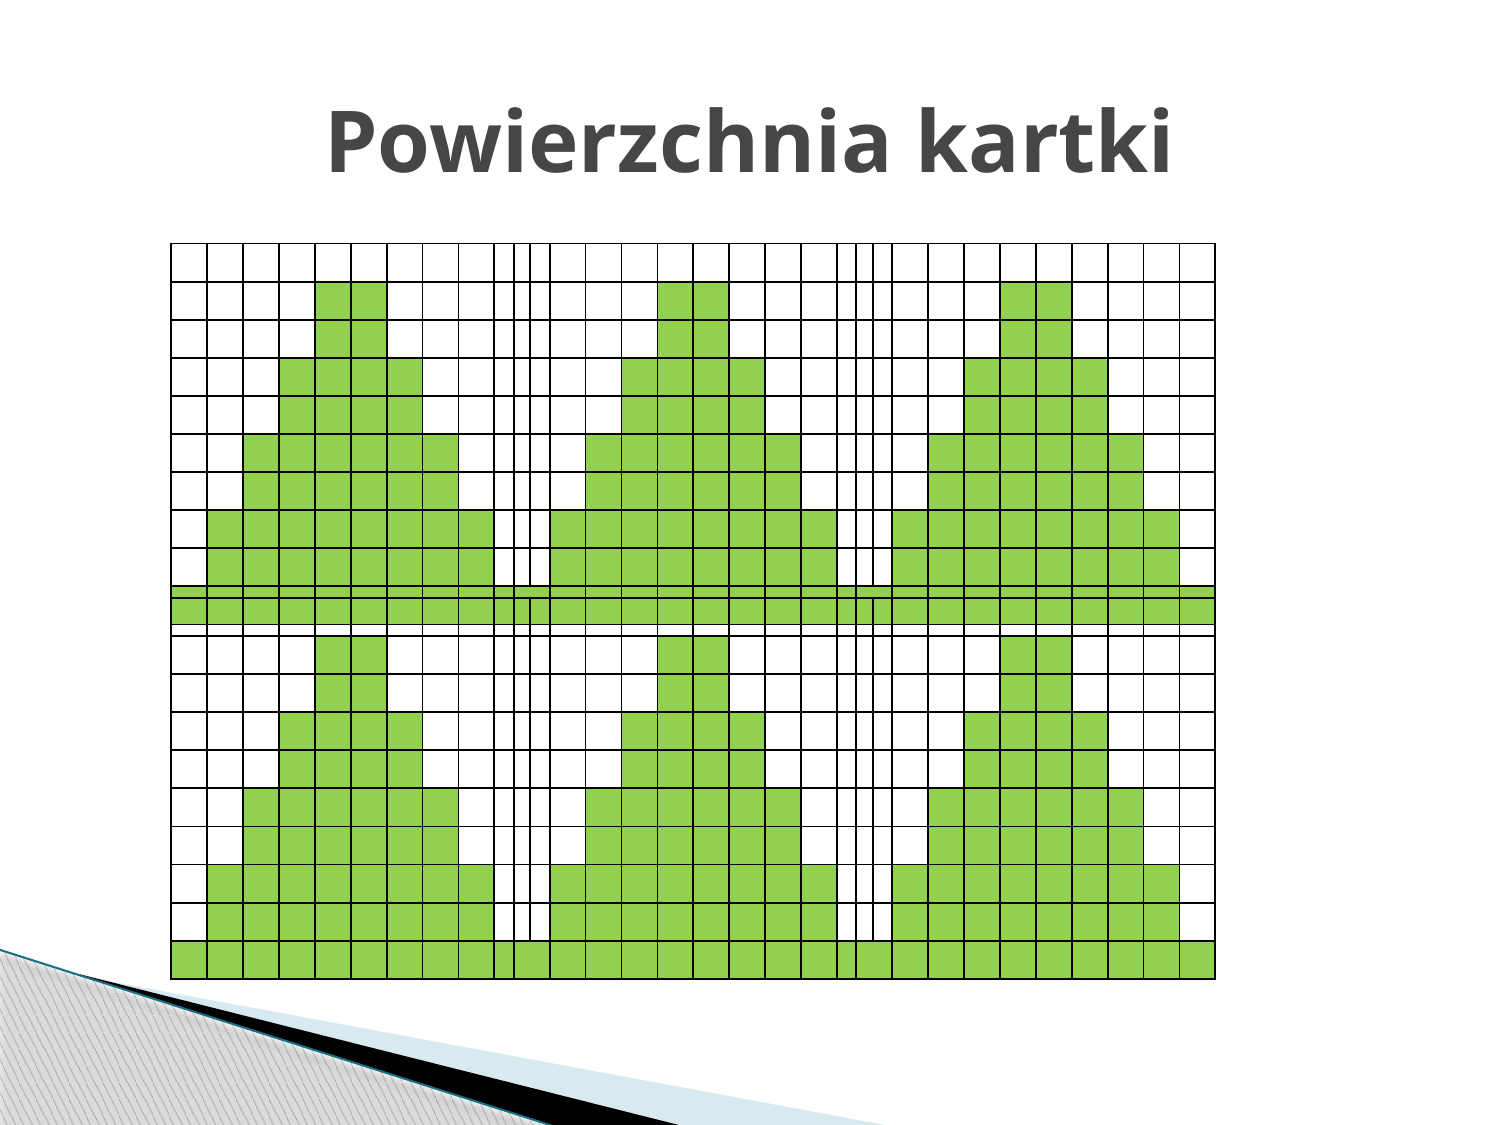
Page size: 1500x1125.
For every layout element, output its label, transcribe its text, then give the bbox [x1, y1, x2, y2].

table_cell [208, 473, 242, 509]
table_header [495, 599, 513, 635]
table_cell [857, 865, 891, 902]
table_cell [586, 827, 621, 864]
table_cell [694, 321, 728, 357]
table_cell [352, 789, 386, 826]
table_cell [244, 397, 278, 433]
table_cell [515, 713, 549, 749]
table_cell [551, 397, 585, 433]
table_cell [766, 549, 800, 585]
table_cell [316, 751, 350, 787]
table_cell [1109, 321, 1143, 357]
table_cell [244, 283, 278, 319]
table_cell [965, 321, 999, 357]
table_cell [1109, 435, 1143, 471]
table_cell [893, 675, 927, 711]
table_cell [316, 587, 350, 597]
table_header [1001, 599, 1035, 635]
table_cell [352, 942, 386, 978]
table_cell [244, 549, 278, 585]
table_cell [838, 435, 855, 471]
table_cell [388, 942, 422, 978]
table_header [766, 244, 800, 281]
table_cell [622, 827, 657, 864]
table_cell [694, 473, 728, 509]
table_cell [316, 713, 350, 749]
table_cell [965, 397, 999, 433]
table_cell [802, 904, 836, 940]
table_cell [208, 789, 242, 826]
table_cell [1037, 359, 1071, 395]
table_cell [423, 751, 458, 787]
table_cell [1144, 713, 1179, 749]
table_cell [316, 865, 350, 902]
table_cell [802, 751, 836, 787]
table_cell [929, 904, 963, 940]
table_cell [423, 359, 458, 395]
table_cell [1001, 549, 1035, 585]
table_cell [244, 359, 278, 395]
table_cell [244, 511, 278, 547]
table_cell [694, 904, 728, 940]
table_cell [100, 986, 542, 1125]
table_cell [352, 587, 386, 597]
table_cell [658, 751, 692, 787]
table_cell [766, 751, 800, 787]
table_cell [838, 675, 855, 711]
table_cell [495, 637, 513, 673]
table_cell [1037, 397, 1071, 433]
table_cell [1001, 435, 1035, 471]
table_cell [1144, 904, 1179, 940]
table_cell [172, 473, 206, 509]
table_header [388, 599, 422, 635]
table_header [495, 244, 513, 281]
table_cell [423, 397, 458, 433]
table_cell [515, 751, 549, 787]
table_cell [1037, 904, 1071, 940]
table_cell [551, 675, 585, 711]
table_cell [459, 942, 493, 978]
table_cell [551, 713, 585, 749]
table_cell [857, 359, 891, 395]
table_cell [551, 321, 585, 357]
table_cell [586, 397, 621, 433]
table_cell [802, 713, 836, 749]
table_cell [622, 904, 657, 940]
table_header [1073, 244, 1107, 281]
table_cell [423, 827, 458, 864]
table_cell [1144, 511, 1179, 547]
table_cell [244, 587, 278, 597]
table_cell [1180, 321, 1214, 357]
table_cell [495, 789, 513, 826]
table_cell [802, 435, 836, 471]
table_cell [551, 435, 585, 471]
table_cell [802, 675, 836, 711]
table_cell [0, 953, 75, 978]
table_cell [1180, 587, 1214, 597]
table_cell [893, 435, 927, 471]
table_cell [495, 751, 513, 787]
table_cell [857, 637, 891, 673]
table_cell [388, 511, 422, 547]
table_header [965, 599, 999, 635]
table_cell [802, 549, 836, 585]
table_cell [586, 904, 621, 940]
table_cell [352, 713, 386, 749]
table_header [1180, 599, 1214, 635]
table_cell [838, 789, 855, 826]
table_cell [802, 587, 836, 597]
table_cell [423, 435, 458, 471]
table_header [802, 599, 836, 635]
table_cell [1037, 321, 1071, 357]
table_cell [495, 321, 513, 357]
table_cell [1180, 904, 1214, 940]
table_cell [965, 549, 999, 585]
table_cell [459, 713, 493, 749]
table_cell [244, 942, 278, 978]
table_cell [802, 397, 836, 433]
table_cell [172, 549, 206, 585]
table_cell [965, 904, 999, 940]
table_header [208, 599, 242, 635]
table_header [515, 599, 549, 635]
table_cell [244, 637, 278, 673]
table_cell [1001, 637, 1035, 673]
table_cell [838, 397, 855, 433]
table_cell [730, 713, 764, 749]
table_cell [316, 283, 350, 319]
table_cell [694, 397, 728, 433]
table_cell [1144, 751, 1179, 787]
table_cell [352, 473, 386, 509]
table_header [352, 599, 386, 635]
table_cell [388, 865, 422, 902]
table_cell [459, 397, 493, 433]
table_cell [1109, 865, 1143, 902]
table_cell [1109, 637, 1143, 673]
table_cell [280, 865, 314, 902]
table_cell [1180, 675, 1214, 711]
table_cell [172, 321, 206, 357]
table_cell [1001, 904, 1035, 940]
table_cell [495, 397, 513, 433]
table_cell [1037, 587, 1071, 597]
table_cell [586, 789, 621, 826]
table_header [208, 244, 242, 281]
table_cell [766, 587, 800, 597]
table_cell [838, 713, 855, 749]
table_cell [515, 511, 549, 547]
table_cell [929, 827, 963, 864]
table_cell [1180, 637, 1214, 673]
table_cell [694, 283, 728, 319]
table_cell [316, 637, 350, 673]
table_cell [459, 321, 493, 357]
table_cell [965, 637, 999, 673]
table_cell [622, 359, 657, 395]
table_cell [244, 675, 278, 711]
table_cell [694, 827, 728, 864]
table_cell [694, 713, 728, 749]
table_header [766, 599, 800, 635]
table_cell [1037, 637, 1071, 673]
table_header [1037, 244, 1071, 281]
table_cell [208, 511, 242, 547]
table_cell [244, 321, 278, 357]
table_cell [766, 435, 800, 471]
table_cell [1109, 675, 1143, 711]
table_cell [694, 637, 728, 673]
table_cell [1144, 359, 1179, 395]
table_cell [515, 397, 549, 433]
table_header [172, 599, 206, 635]
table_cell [1037, 789, 1071, 826]
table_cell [766, 321, 800, 357]
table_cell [857, 587, 891, 597]
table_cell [423, 511, 458, 547]
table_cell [802, 789, 836, 826]
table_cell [1037, 283, 1071, 319]
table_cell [352, 397, 386, 433]
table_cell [586, 865, 621, 902]
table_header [586, 599, 621, 635]
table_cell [893, 359, 927, 395]
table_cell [893, 827, 927, 864]
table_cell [766, 713, 800, 749]
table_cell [838, 359, 855, 395]
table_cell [1073, 435, 1107, 471]
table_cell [1073, 549, 1107, 585]
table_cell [551, 789, 585, 826]
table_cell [929, 865, 963, 902]
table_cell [658, 473, 692, 509]
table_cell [730, 865, 764, 902]
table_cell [1073, 283, 1107, 319]
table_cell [495, 549, 513, 585]
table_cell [1037, 549, 1071, 585]
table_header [459, 599, 493, 635]
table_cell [1001, 321, 1035, 357]
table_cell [388, 435, 422, 471]
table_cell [352, 511, 386, 547]
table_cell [802, 283, 836, 319]
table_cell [280, 359, 314, 395]
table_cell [857, 751, 891, 787]
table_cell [730, 549, 764, 585]
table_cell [766, 637, 800, 673]
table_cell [352, 751, 386, 787]
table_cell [965, 713, 999, 749]
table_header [694, 244, 728, 281]
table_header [1144, 244, 1179, 281]
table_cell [857, 942, 891, 978]
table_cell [515, 942, 549, 978]
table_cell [1037, 942, 1071, 978]
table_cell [551, 473, 585, 509]
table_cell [280, 587, 314, 597]
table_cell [766, 942, 800, 978]
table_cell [730, 321, 764, 357]
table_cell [208, 549, 242, 585]
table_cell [1001, 473, 1035, 509]
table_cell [172, 397, 206, 433]
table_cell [766, 675, 800, 711]
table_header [838, 599, 855, 635]
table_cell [495, 359, 513, 395]
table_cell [551, 751, 585, 787]
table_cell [730, 283, 764, 319]
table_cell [551, 283, 585, 319]
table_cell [802, 321, 836, 357]
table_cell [965, 511, 999, 547]
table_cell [352, 827, 386, 864]
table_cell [857, 321, 891, 357]
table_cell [244, 751, 278, 787]
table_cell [208, 435, 242, 471]
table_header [280, 244, 314, 281]
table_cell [459, 865, 493, 902]
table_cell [857, 435, 891, 471]
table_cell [1037, 713, 1071, 749]
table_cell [622, 942, 657, 978]
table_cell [1073, 751, 1107, 787]
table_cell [586, 713, 621, 749]
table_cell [316, 789, 350, 826]
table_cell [929, 637, 963, 673]
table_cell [515, 637, 549, 673]
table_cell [1037, 435, 1071, 471]
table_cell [766, 511, 800, 547]
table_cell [172, 359, 206, 395]
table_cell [965, 587, 999, 597]
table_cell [802, 359, 836, 395]
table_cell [316, 904, 350, 940]
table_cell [893, 942, 927, 978]
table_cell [388, 827, 422, 864]
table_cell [1073, 942, 1107, 978]
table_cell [1180, 397, 1214, 433]
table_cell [515, 435, 549, 471]
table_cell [1144, 435, 1179, 471]
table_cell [515, 549, 549, 585]
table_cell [1001, 942, 1035, 978]
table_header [280, 599, 314, 635]
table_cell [172, 789, 206, 826]
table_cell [551, 637, 585, 673]
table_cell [1109, 283, 1143, 319]
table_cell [838, 587, 855, 597]
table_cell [208, 397, 242, 433]
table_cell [1073, 865, 1107, 902]
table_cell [495, 713, 513, 749]
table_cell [423, 904, 458, 940]
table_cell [495, 435, 513, 471]
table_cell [730, 359, 764, 395]
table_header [893, 599, 927, 635]
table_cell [1037, 511, 1071, 547]
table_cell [551, 359, 585, 395]
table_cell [388, 321, 422, 357]
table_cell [838, 473, 855, 509]
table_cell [893, 789, 927, 826]
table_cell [459, 751, 493, 787]
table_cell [965, 675, 999, 711]
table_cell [280, 751, 314, 787]
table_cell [280, 473, 314, 509]
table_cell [551, 587, 585, 597]
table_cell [423, 942, 458, 978]
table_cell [622, 713, 657, 749]
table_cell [658, 904, 692, 940]
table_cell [388, 587, 422, 597]
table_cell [316, 359, 350, 395]
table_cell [244, 789, 278, 826]
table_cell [208, 751, 242, 787]
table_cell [622, 637, 657, 673]
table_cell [1109, 751, 1143, 787]
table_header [929, 244, 963, 281]
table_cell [838, 751, 855, 787]
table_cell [622, 549, 657, 585]
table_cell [658, 435, 692, 471]
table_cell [280, 637, 314, 673]
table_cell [244, 904, 278, 940]
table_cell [893, 637, 927, 673]
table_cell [893, 321, 927, 357]
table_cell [172, 827, 206, 864]
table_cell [893, 511, 927, 547]
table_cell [172, 587, 206, 597]
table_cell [965, 473, 999, 509]
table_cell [280, 397, 314, 433]
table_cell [208, 321, 242, 357]
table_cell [1001, 789, 1035, 826]
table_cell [495, 511, 513, 547]
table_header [929, 599, 963, 635]
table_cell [551, 865, 585, 902]
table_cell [658, 587, 692, 597]
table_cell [929, 675, 963, 711]
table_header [838, 244, 855, 281]
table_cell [694, 751, 728, 787]
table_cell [658, 359, 692, 395]
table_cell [515, 904, 549, 940]
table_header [857, 599, 891, 635]
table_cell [586, 435, 621, 471]
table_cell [316, 549, 350, 585]
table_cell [1109, 473, 1143, 509]
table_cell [1001, 587, 1035, 597]
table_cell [551, 511, 585, 547]
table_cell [1001, 827, 1035, 864]
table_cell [1073, 789, 1107, 826]
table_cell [1109, 549, 1143, 585]
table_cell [172, 283, 206, 319]
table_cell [244, 435, 278, 471]
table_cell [1073, 713, 1107, 749]
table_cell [1001, 397, 1035, 433]
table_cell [838, 549, 855, 585]
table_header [551, 244, 585, 281]
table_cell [423, 675, 458, 711]
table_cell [929, 789, 963, 826]
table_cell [1180, 865, 1214, 902]
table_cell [172, 904, 206, 940]
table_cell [1001, 359, 1035, 395]
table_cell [838, 511, 855, 547]
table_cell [515, 587, 549, 597]
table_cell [586, 283, 621, 319]
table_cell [802, 473, 836, 509]
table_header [802, 244, 836, 281]
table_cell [586, 942, 621, 978]
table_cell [208, 865, 242, 902]
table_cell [658, 637, 692, 673]
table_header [423, 244, 458, 281]
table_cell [316, 321, 350, 357]
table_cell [208, 904, 242, 940]
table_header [730, 244, 764, 281]
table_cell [1037, 751, 1071, 787]
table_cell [658, 713, 692, 749]
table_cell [1073, 827, 1107, 864]
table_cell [838, 827, 855, 864]
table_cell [459, 587, 493, 597]
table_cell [208, 827, 242, 864]
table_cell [622, 473, 657, 509]
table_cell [423, 321, 458, 357]
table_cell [459, 511, 493, 547]
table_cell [280, 283, 314, 319]
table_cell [730, 473, 764, 509]
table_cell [766, 283, 800, 319]
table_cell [766, 865, 800, 902]
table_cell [1001, 751, 1035, 787]
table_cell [352, 549, 386, 585]
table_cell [929, 549, 963, 585]
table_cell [172, 511, 206, 547]
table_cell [1001, 283, 1035, 319]
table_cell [586, 321, 621, 357]
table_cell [586, 511, 621, 547]
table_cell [459, 789, 493, 826]
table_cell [893, 751, 927, 787]
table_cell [893, 713, 927, 749]
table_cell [965, 283, 999, 319]
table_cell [802, 865, 836, 902]
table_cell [965, 435, 999, 471]
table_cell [766, 827, 800, 864]
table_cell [658, 397, 692, 433]
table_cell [172, 713, 206, 749]
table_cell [280, 713, 314, 749]
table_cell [459, 637, 493, 673]
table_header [1001, 244, 1035, 281]
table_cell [1073, 637, 1107, 673]
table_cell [459, 359, 493, 395]
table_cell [965, 359, 999, 395]
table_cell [838, 865, 855, 902]
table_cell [1144, 283, 1179, 319]
table_cell x [174, 1013, 525, 1125]
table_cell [694, 789, 728, 826]
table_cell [244, 473, 278, 509]
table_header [244, 599, 278, 635]
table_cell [172, 435, 206, 471]
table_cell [802, 942, 836, 978]
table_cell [965, 827, 999, 864]
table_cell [658, 511, 692, 547]
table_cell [1180, 511, 1214, 547]
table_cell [551, 904, 585, 940]
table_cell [459, 827, 493, 864]
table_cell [1073, 587, 1107, 597]
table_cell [1109, 789, 1143, 826]
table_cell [352, 865, 386, 902]
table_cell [857, 283, 891, 319]
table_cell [766, 359, 800, 395]
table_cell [730, 511, 764, 547]
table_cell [423, 637, 458, 673]
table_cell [965, 789, 999, 826]
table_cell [352, 283, 386, 319]
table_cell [244, 827, 278, 864]
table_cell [730, 397, 764, 433]
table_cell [586, 637, 621, 673]
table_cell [857, 827, 891, 864]
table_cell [316, 511, 350, 547]
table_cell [730, 942, 764, 978]
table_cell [658, 942, 692, 978]
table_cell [459, 283, 493, 319]
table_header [1109, 599, 1143, 635]
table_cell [1073, 675, 1107, 711]
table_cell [1001, 511, 1035, 547]
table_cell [423, 587, 458, 597]
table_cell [658, 283, 692, 319]
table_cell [1180, 435, 1214, 471]
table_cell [838, 637, 855, 673]
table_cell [423, 549, 458, 585]
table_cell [622, 587, 657, 597]
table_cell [838, 283, 855, 319]
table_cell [622, 435, 657, 471]
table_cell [208, 675, 242, 711]
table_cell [208, 359, 242, 395]
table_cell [388, 789, 422, 826]
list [75, 243, 1425, 986]
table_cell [1180, 751, 1214, 787]
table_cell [352, 675, 386, 711]
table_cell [766, 904, 800, 940]
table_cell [658, 675, 692, 711]
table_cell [280, 321, 314, 357]
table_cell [622, 751, 657, 787]
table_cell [694, 549, 728, 585]
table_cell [515, 827, 549, 864]
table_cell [172, 675, 206, 711]
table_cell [316, 473, 350, 509]
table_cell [893, 283, 927, 319]
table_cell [857, 549, 891, 585]
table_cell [495, 675, 513, 711]
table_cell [388, 283, 422, 319]
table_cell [766, 473, 800, 509]
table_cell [929, 473, 963, 509]
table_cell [515, 283, 549, 319]
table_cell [388, 751, 422, 787]
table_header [586, 244, 621, 281]
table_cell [1144, 321, 1179, 357]
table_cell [1109, 359, 1143, 395]
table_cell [495, 904, 513, 940]
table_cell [388, 473, 422, 509]
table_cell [1109, 587, 1143, 597]
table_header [658, 599, 692, 635]
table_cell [1109, 397, 1143, 433]
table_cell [495, 942, 513, 978]
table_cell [730, 904, 764, 940]
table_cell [388, 904, 422, 940]
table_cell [388, 359, 422, 395]
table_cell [802, 827, 836, 864]
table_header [423, 599, 458, 635]
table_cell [929, 435, 963, 471]
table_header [1037, 599, 1071, 635]
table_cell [1073, 473, 1107, 509]
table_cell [929, 751, 963, 787]
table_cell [730, 751, 764, 787]
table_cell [694, 675, 728, 711]
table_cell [965, 751, 999, 787]
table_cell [1144, 942, 1179, 978]
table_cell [929, 713, 963, 749]
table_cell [1180, 827, 1214, 864]
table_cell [1180, 789, 1214, 826]
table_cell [1144, 587, 1179, 597]
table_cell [515, 321, 549, 357]
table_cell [1037, 473, 1071, 509]
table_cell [1037, 865, 1071, 902]
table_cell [280, 789, 314, 826]
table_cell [280, 904, 314, 940]
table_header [893, 244, 927, 281]
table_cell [423, 473, 458, 509]
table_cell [551, 549, 585, 585]
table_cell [766, 789, 800, 826]
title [75, 45, 1425, 233]
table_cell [1001, 713, 1035, 749]
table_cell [730, 435, 764, 471]
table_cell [838, 942, 855, 978]
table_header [352, 244, 386, 281]
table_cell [1073, 904, 1107, 940]
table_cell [622, 675, 657, 711]
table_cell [1144, 865, 1179, 902]
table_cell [658, 549, 692, 585]
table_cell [459, 549, 493, 585]
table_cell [316, 435, 350, 471]
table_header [622, 244, 657, 281]
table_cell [929, 511, 963, 547]
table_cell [388, 397, 422, 433]
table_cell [658, 789, 692, 826]
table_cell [280, 942, 314, 978]
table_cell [459, 904, 493, 940]
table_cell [1001, 675, 1035, 711]
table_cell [1073, 397, 1107, 433]
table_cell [1144, 827, 1179, 864]
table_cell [172, 865, 206, 902]
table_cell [965, 942, 999, 978]
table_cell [1001, 865, 1035, 902]
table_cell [802, 511, 836, 547]
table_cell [423, 865, 458, 902]
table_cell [730, 789, 764, 826]
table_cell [857, 511, 891, 547]
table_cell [495, 827, 513, 864]
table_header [965, 244, 999, 281]
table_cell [893, 587, 927, 597]
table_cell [586, 751, 621, 787]
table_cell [929, 397, 963, 433]
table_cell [388, 549, 422, 585]
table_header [388, 244, 422, 281]
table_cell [423, 789, 458, 826]
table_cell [172, 751, 206, 787]
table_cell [857, 904, 891, 940]
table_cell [515, 473, 549, 509]
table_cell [838, 904, 855, 940]
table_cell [622, 865, 657, 902]
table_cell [1180, 283, 1214, 319]
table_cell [857, 473, 891, 509]
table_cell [1144, 397, 1179, 433]
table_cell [1109, 511, 1143, 547]
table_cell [280, 435, 314, 471]
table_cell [1144, 789, 1179, 826]
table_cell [586, 675, 621, 711]
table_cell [1180, 359, 1214, 395]
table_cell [423, 283, 458, 319]
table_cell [694, 865, 728, 902]
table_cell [1180, 942, 1214, 978]
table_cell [586, 359, 621, 395]
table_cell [857, 789, 891, 826]
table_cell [622, 397, 657, 433]
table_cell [857, 675, 891, 711]
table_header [316, 244, 350, 281]
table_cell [388, 675, 422, 711]
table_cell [730, 637, 764, 673]
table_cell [388, 637, 422, 673]
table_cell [172, 942, 206, 978]
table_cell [929, 942, 963, 978]
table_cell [694, 587, 728, 597]
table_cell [459, 675, 493, 711]
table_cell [694, 511, 728, 547]
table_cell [622, 321, 657, 357]
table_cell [352, 435, 386, 471]
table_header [730, 599, 764, 635]
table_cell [622, 511, 657, 547]
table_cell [658, 827, 692, 864]
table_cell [244, 865, 278, 902]
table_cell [352, 637, 386, 673]
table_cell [766, 397, 800, 433]
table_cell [586, 587, 621, 597]
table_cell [244, 713, 278, 749]
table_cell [929, 587, 963, 597]
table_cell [495, 587, 513, 597]
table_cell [730, 587, 764, 597]
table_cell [1073, 511, 1107, 547]
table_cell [172, 637, 206, 673]
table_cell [586, 549, 621, 585]
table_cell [730, 675, 764, 711]
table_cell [316, 675, 350, 711]
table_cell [208, 942, 242, 978]
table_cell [1109, 904, 1143, 940]
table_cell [893, 473, 927, 509]
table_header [172, 244, 206, 281]
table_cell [893, 397, 927, 433]
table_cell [838, 321, 855, 357]
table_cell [280, 549, 314, 585]
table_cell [208, 637, 242, 673]
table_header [515, 244, 549, 281]
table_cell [388, 713, 422, 749]
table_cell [802, 637, 836, 673]
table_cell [1180, 713, 1214, 749]
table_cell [459, 473, 493, 509]
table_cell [929, 359, 963, 395]
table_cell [515, 789, 549, 826]
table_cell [515, 865, 549, 902]
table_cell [1109, 827, 1143, 864]
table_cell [1037, 827, 1071, 864]
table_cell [1144, 473, 1179, 509]
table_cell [893, 904, 927, 940]
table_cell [1144, 549, 1179, 585]
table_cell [730, 827, 764, 864]
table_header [244, 244, 278, 281]
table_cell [515, 359, 549, 395]
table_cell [1144, 675, 1179, 711]
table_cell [280, 511, 314, 547]
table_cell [208, 587, 242, 597]
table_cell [352, 904, 386, 940]
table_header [1109, 244, 1143, 281]
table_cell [1180, 549, 1214, 585]
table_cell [551, 942, 585, 978]
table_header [658, 244, 692, 281]
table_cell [586, 473, 621, 509]
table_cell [658, 321, 692, 357]
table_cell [1109, 713, 1143, 749]
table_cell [694, 435, 728, 471]
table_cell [622, 789, 657, 826]
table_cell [208, 713, 242, 749]
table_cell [622, 283, 657, 319]
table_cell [316, 397, 350, 433]
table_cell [515, 675, 549, 711]
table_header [459, 244, 493, 281]
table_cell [694, 942, 728, 978]
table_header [316, 599, 350, 635]
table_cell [495, 865, 513, 902]
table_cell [1073, 359, 1107, 395]
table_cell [694, 359, 728, 395]
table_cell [551, 827, 585, 864]
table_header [1144, 599, 1179, 635]
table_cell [929, 283, 963, 319]
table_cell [965, 865, 999, 902]
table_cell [1180, 473, 1214, 509]
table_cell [316, 942, 350, 978]
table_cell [316, 827, 350, 864]
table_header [1180, 244, 1214, 281]
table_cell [1073, 321, 1107, 357]
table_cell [459, 435, 493, 471]
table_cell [352, 321, 386, 357]
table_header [622, 599, 657, 635]
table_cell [1037, 675, 1071, 711]
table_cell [1144, 637, 1179, 673]
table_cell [929, 321, 963, 357]
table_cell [280, 827, 314, 864]
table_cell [495, 283, 513, 319]
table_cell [1109, 942, 1143, 978]
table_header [1073, 599, 1107, 635]
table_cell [893, 865, 927, 902]
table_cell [423, 713, 458, 749]
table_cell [280, 675, 314, 711]
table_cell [857, 713, 891, 749]
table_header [694, 599, 728, 635]
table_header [551, 599, 585, 635]
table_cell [495, 473, 513, 509]
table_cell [893, 549, 927, 585]
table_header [857, 244, 891, 281]
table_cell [857, 397, 891, 433]
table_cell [208, 283, 242, 319]
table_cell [658, 865, 692, 902]
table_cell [352, 359, 386, 395]
